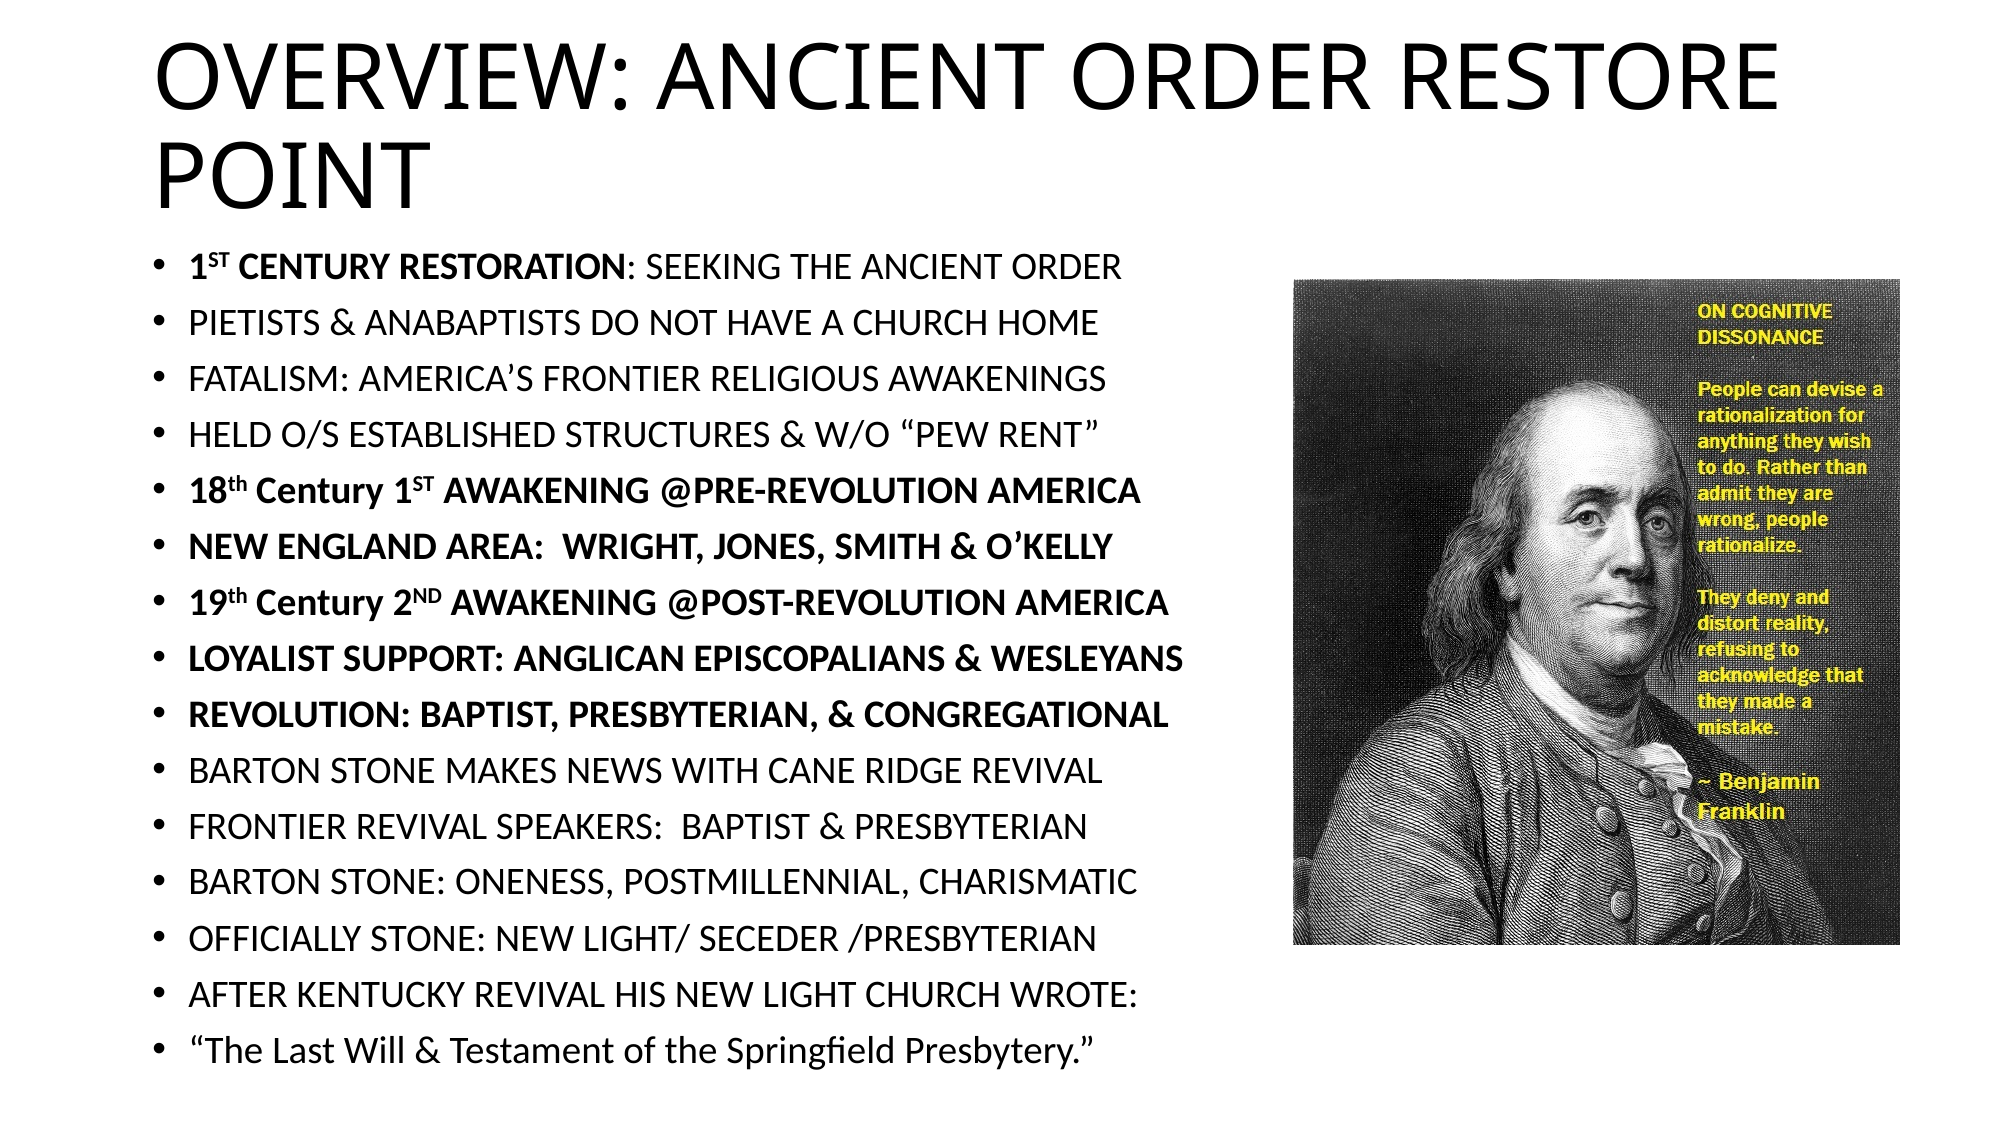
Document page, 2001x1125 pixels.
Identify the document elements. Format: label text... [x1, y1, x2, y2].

list 1ST CENTURY RESTORATION: SEEKING THE ANCIENT ORDER PIETISTS & ANABAPTISTS DO NOT HAVE A CHURCH HOME FATALISM: AMERICA’S FRONTIER RELIGIOUS AWAKENINGS HELD O/S ESTABLISHED STRUCTURES & W/O “PEW RENT” 18th Century 1ST AWAKENING @PRE-REVOLUTION AMERICA NEW ENGLAND AREA: WRIGHT, JONES, SMITH & O’KELLY 19th Century 2ND AWAKENING @POST-REVOLUTION AMERICA LOYALIST SUPPORT: ANGLICAN EPISCOPALIANS & WESLEYANS REVOLUTION: BAPTIST, PRESBYTERIAN, & CONGREGATIONAL BARTON STONE MAKES NEWS WITH CANE RIDGE REVIVAL FRONTIER REVIVAL SPEAKERS: BAPTIST & PRESBYTERIAN BARTON STONE: ONENESS, POSTMILLENNIAL, CHARISMATIC OFFICIALLY STONE: NEW LIGHT/ SECEDER /PRESBYTERIAN AFTER KENTUCKY REVIVAL HIS NEW LIGHT CHURCH WROTE: “The Last Will & Testament of the Springfield Presbytery.” [137, 238, 1863, 1085]
picture [1293, 279, 1901, 945]
title OVERVIEW: ANCIENT ORDER RESTORE POINT [137, 59, 1863, 198]
